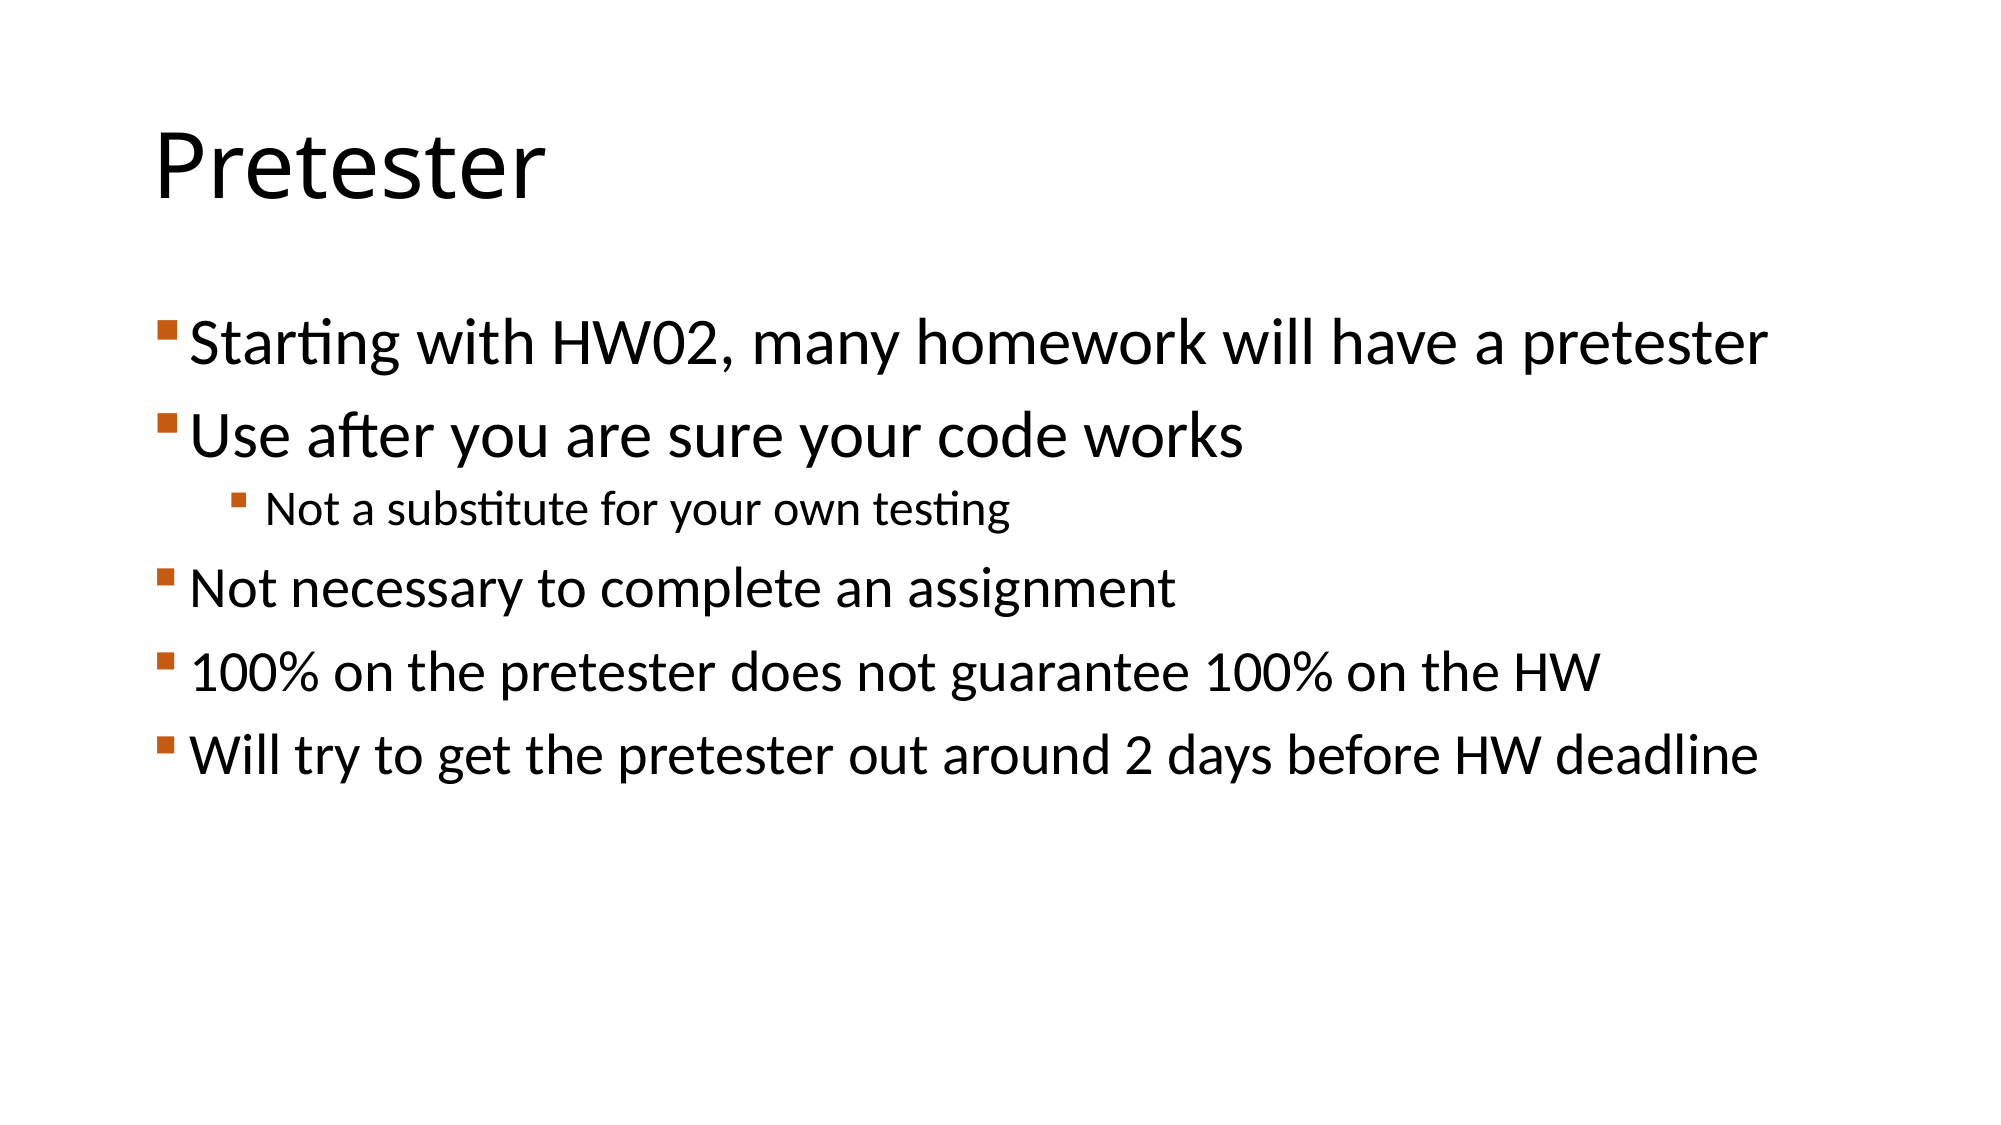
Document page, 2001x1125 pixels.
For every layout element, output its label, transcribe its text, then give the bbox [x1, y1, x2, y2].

list Starting with HW02, many homework will have a pretester Use after you are sure your code works Not a substitute for your own testing Not necessary to complete an assignment 100% on the pretester does not guarantee 100% on the HW Will try to get the pretester out around 2 days before HW deadline [137, 299, 1863, 1014]
title Pretester [137, 59, 1863, 278]
